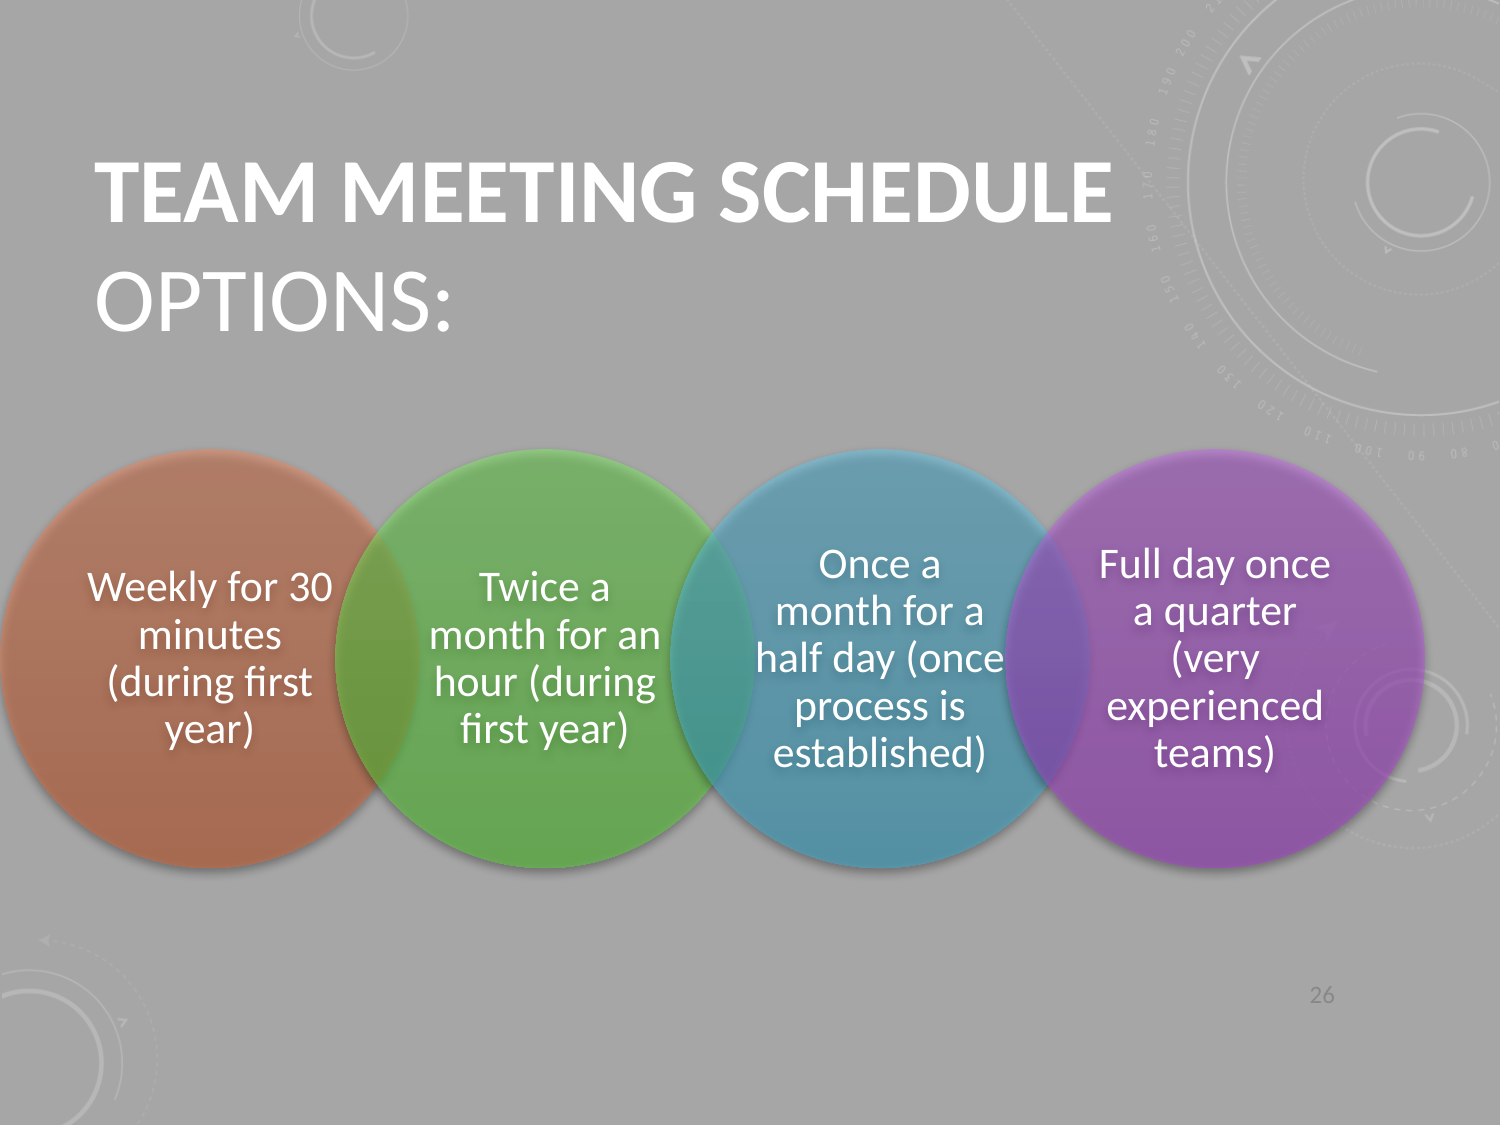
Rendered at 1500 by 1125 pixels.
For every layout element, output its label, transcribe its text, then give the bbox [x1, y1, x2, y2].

picture [2, 0, 1499, 1125]
title TEAM MEETING SCHEDULE OPTIONS: [79, 167, 1176, 238]
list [0, 238, 1426, 1079]
